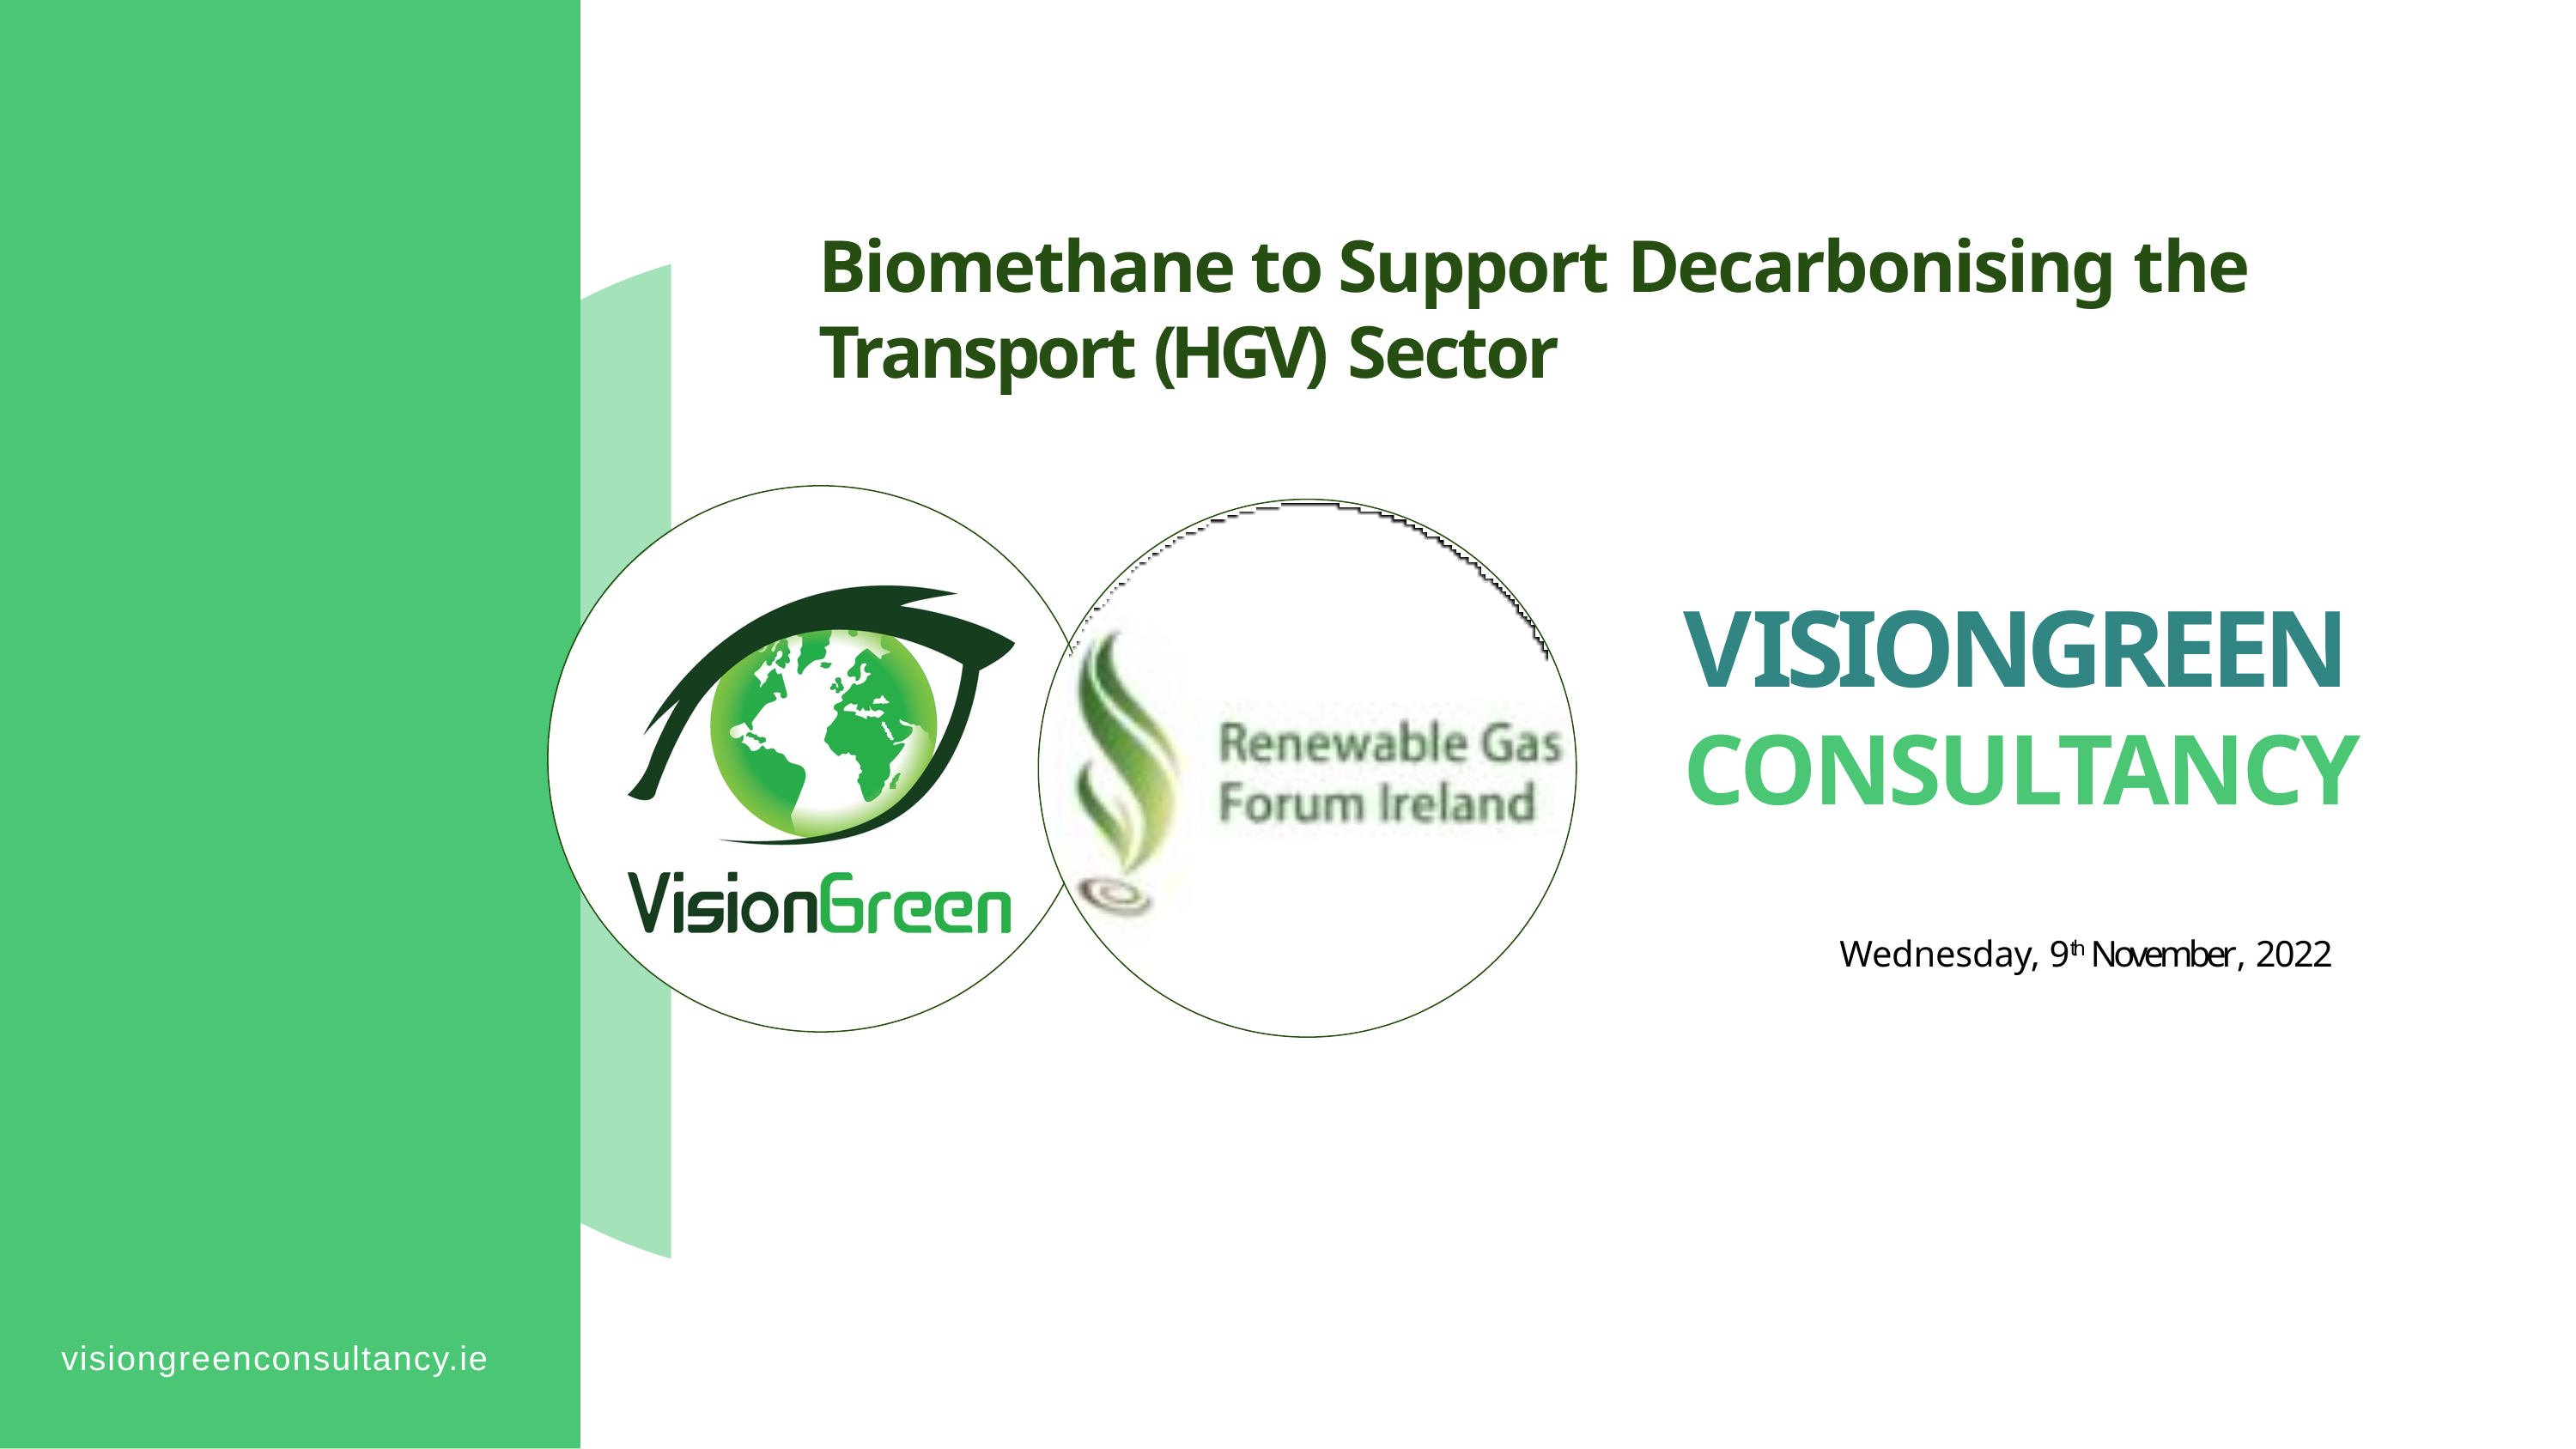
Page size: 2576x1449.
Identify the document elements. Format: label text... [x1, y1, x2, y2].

text_box [0, 0, 580, 1449]
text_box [298, 264, 1577, 1259]
text_box visiongreenconsultancy.ie [59, 1334, 496, 1378]
text_box Biomethane to Support Decarbonising the Transport (HGV) Sector [817, 219, 2397, 393]
title VISIONGREEN CONSULTANCY [1681, 580, 2466, 825]
text_box Wednesday, 9th November, 2022 [1838, 929, 2466, 974]
